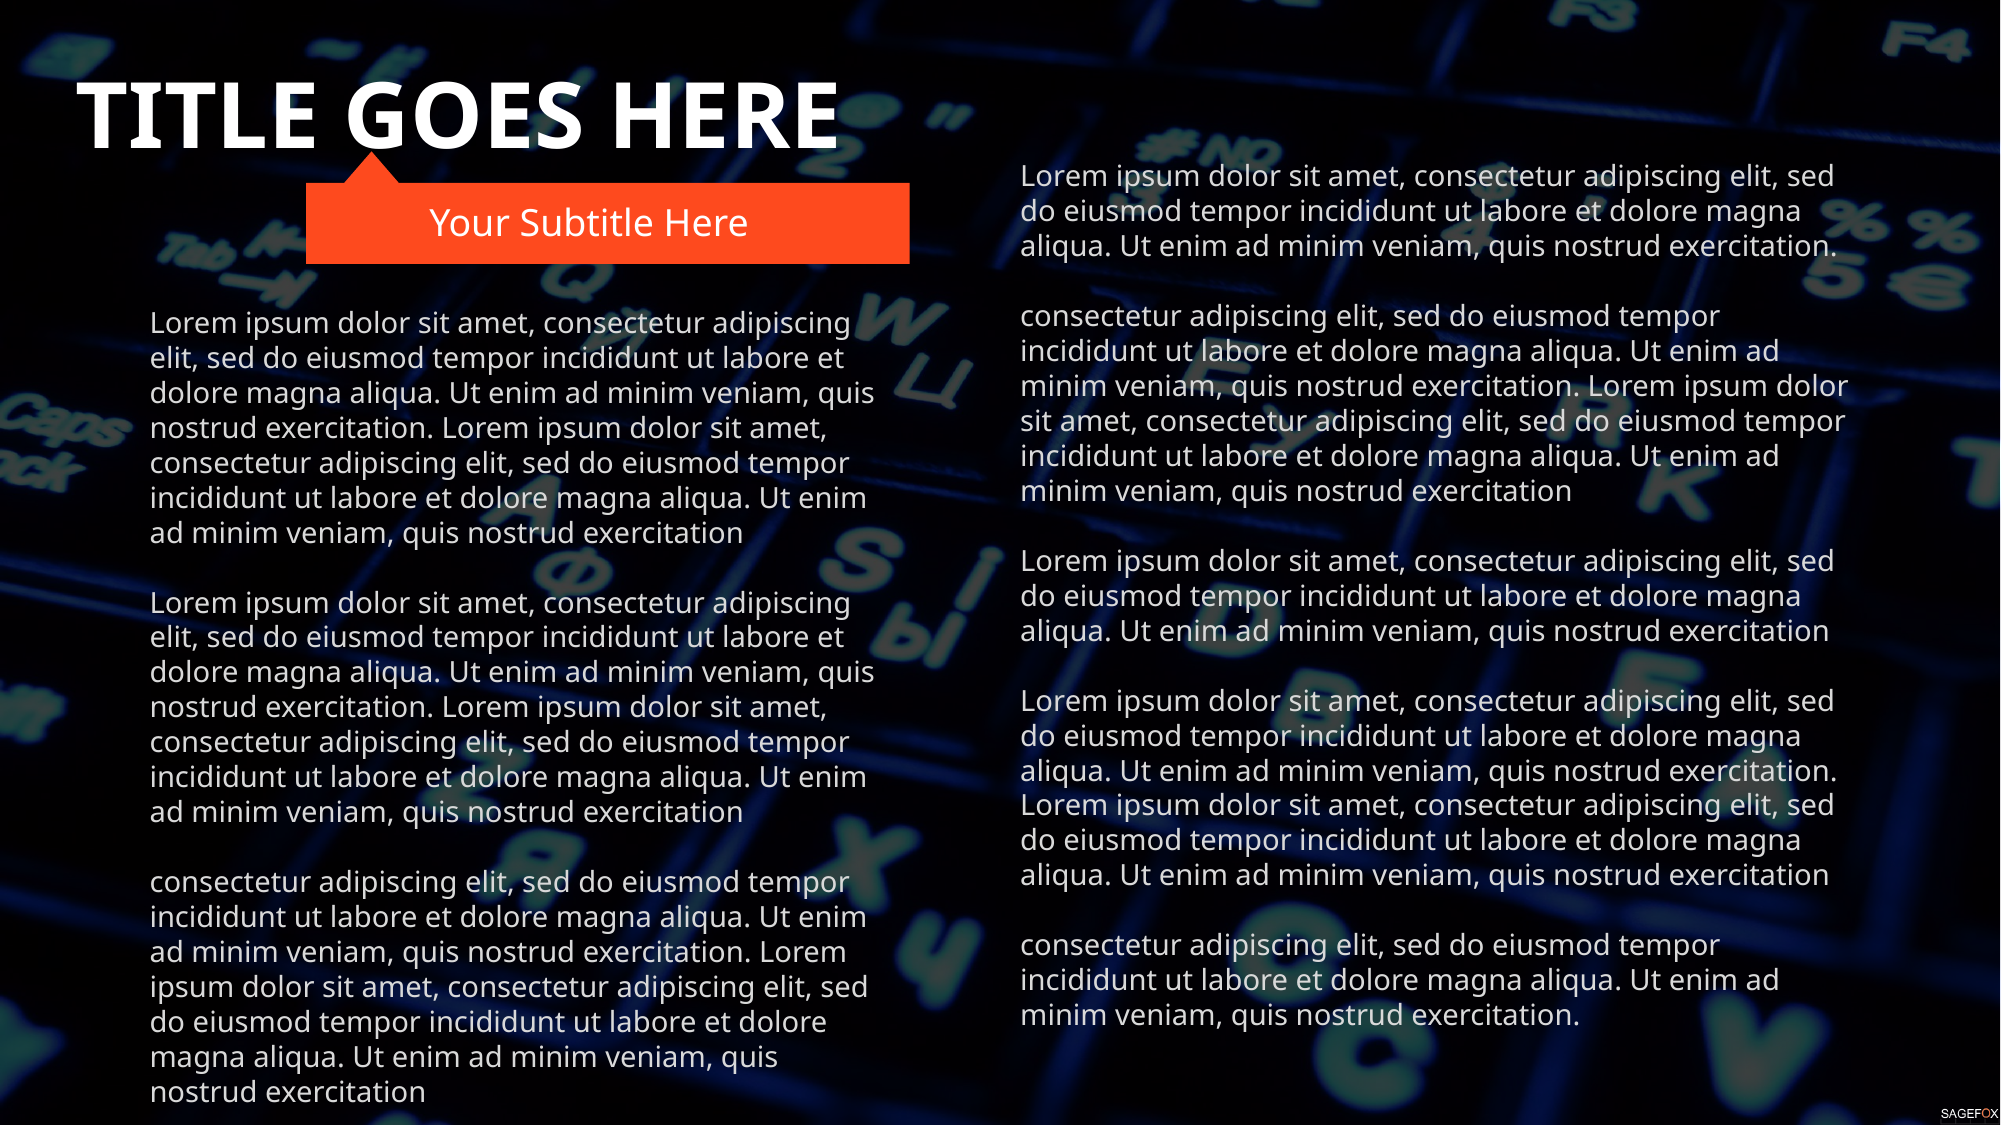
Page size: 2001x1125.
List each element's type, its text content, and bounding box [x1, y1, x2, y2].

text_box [306, 151, 910, 264]
picture [0, 0, 2001, 1125]
text_box Lorem ipsum dolor sit amet, consectetur adipiscing elit, sed do eiusmod tempor incididunt ut labore et dolore magna aliqua. Ut enim ad minim veniam, quis nostrud exercitation. consectetur adipiscing elit, sed do eiusmod tempor incididunt ut labore et dolore magna aliqua. Ut enim ad minim veniam, quis nostrud exercitation. Lorem ipsum dolor sit amet, consectetur adipiscing elit, sed do eiusmod tempor incididunt ut labore et dolore magna aliqua. Ut enim ad minim veniam, quis nostrud exercitation Lorem ipsum dolor sit amet, consectetur adipiscing elit, sed do eiusmod tempor incididunt ut labore et dolore magna aliqua. Ut enim ad minim veniam, quis nostrud exercitation Lorem ipsum dolor sit amet, consectetur adipiscing elit, sed do eiusmod tempor incididunt ut labore et dolore magna aliqua. Ut enim ad minim veniam, quis nostrud exercitation. Lorem ipsum dolor sit amet, consectetur adipiscing elit, sed do eiusmod tempor incididunt ut labore et dolore magna aliqua. Ut enim ad minim veniam, quis nostrud exercitation consectetur adipiscing elit, sed do eiusmod tempor incididunt ut labore et dolore magna aliqua. Ut enim ad minim veniam, quis nostrud exercitation. [1005, 150, 1876, 1039]
text_box TITLE GOES HERE [60, 49, 965, 175]
text_box Lorem ipsum dolor sit amet, consectetur adipiscing elit, sed do eiusmod tempor incididunt ut labore et dolore magna aliqua. Ut enim ad minim veniam, quis nostrud exercitation. Lorem ipsum dolor sit amet, consectetur adipiscing elit, sed do eiusmod tempor incididunt ut labore et dolore magna aliqua. Ut enim ad minim veniam, quis nostrud exercitation Lorem ipsum dolor sit amet, consectetur adipiscing elit, sed do eiusmod tempor incididunt ut labore et dolore magna aliqua. Ut enim ad minim veniam, quis nostrud exercitation. Lorem ipsum dolor sit amet, consectetur adipiscing elit, sed do eiusmod tempor incididunt ut labore et dolore magna aliqua. Ut enim ad minim veniam, quis nostrud exercitation consectetur adipiscing elit, sed do eiusmod tempor incididunt ut labore et dolore magna aliqua. Ut enim ad minim veniam, quis nostrud exercitation. Lorem ipsum dolor sit amet, consectetur adipiscing elit, sed do eiusmod tempor incididunt ut labore et dolore magna aliqua. Ut enim ad minim veniam, quis nostrud exercitation [134, 296, 897, 1125]
